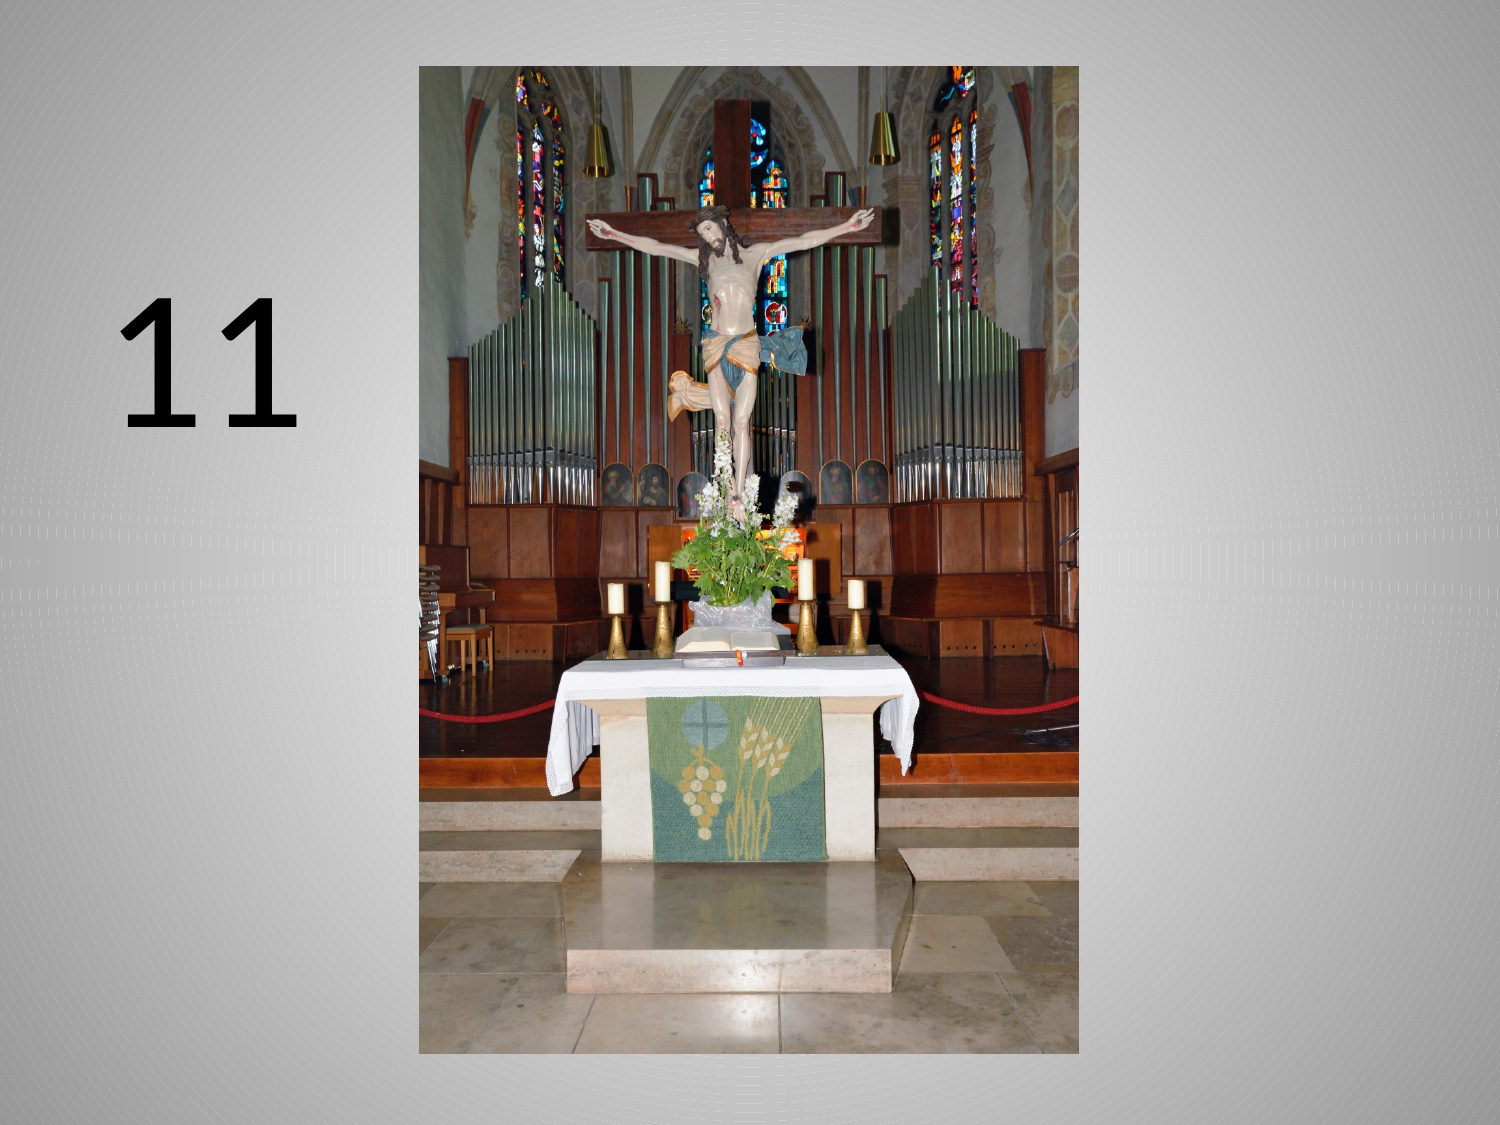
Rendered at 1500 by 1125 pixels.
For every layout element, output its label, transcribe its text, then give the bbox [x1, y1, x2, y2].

picture [418, 66, 1079, 1054]
text_box 11 [88, 219, 384, 475]
